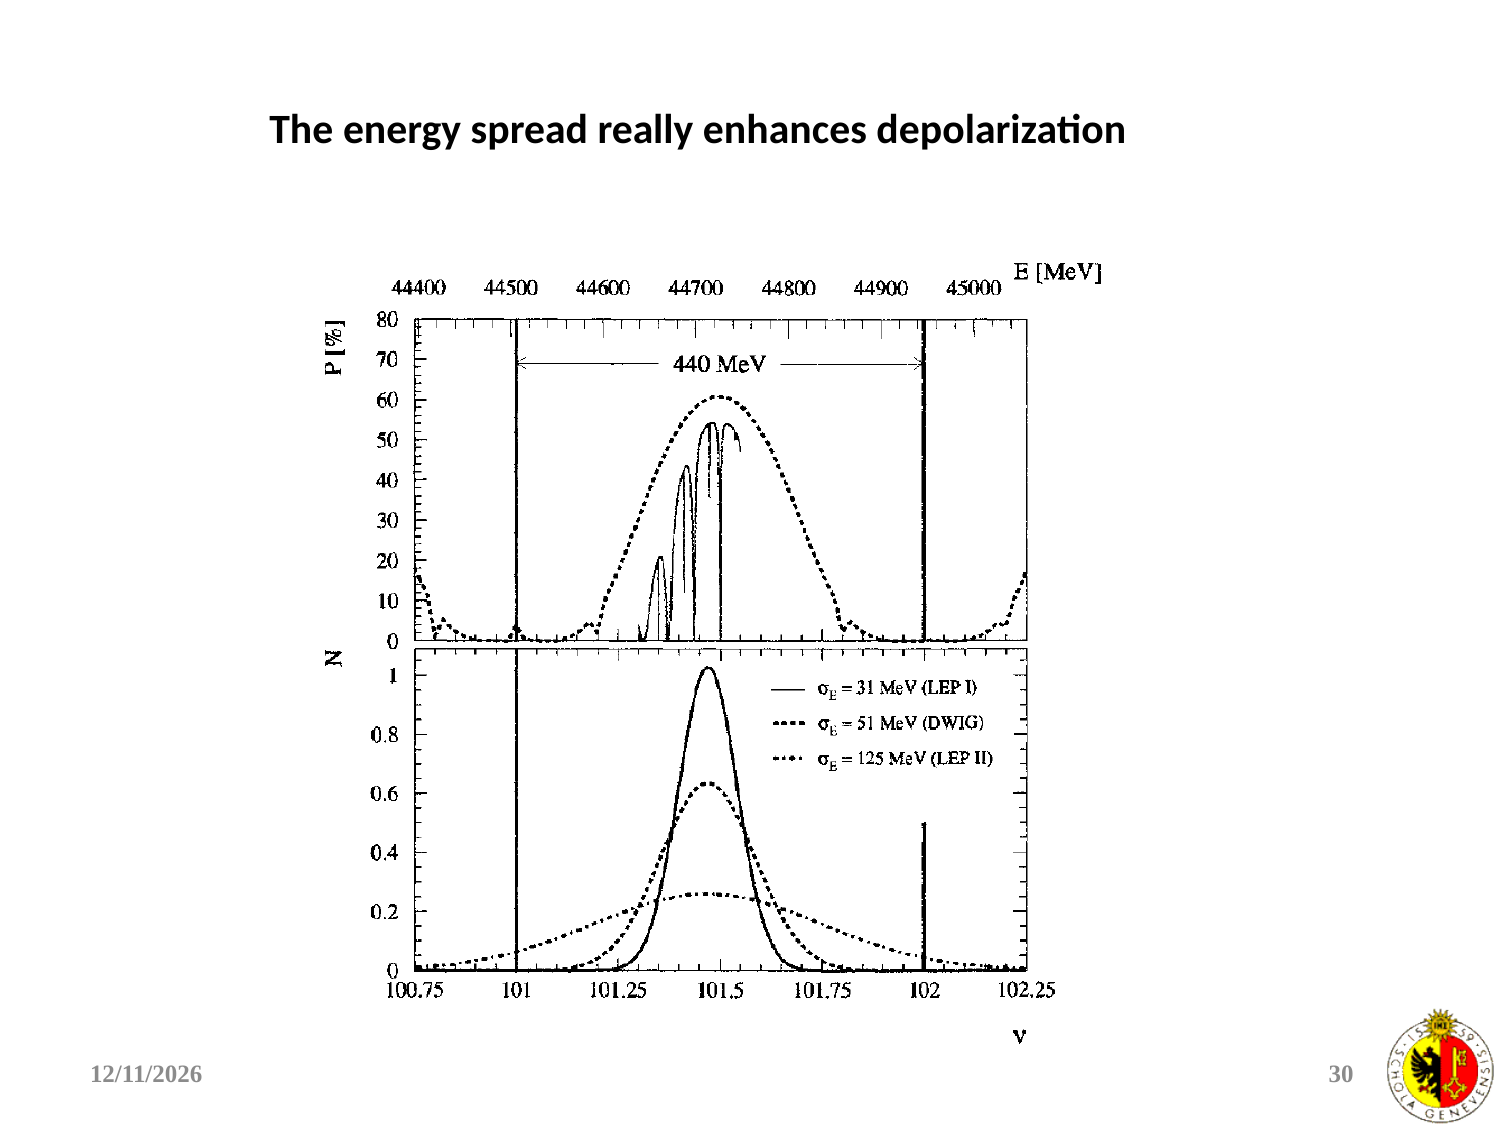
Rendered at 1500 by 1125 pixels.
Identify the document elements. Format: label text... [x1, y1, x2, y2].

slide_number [75, 1042, 425, 1103]
picture [1380, 1005, 1500, 1125]
text_box The energy spread really enhances depolarization [254, 94, 1143, 160]
slide_number 30 [1018, 1042, 1369, 1103]
picture [294, 229, 1149, 1060]
